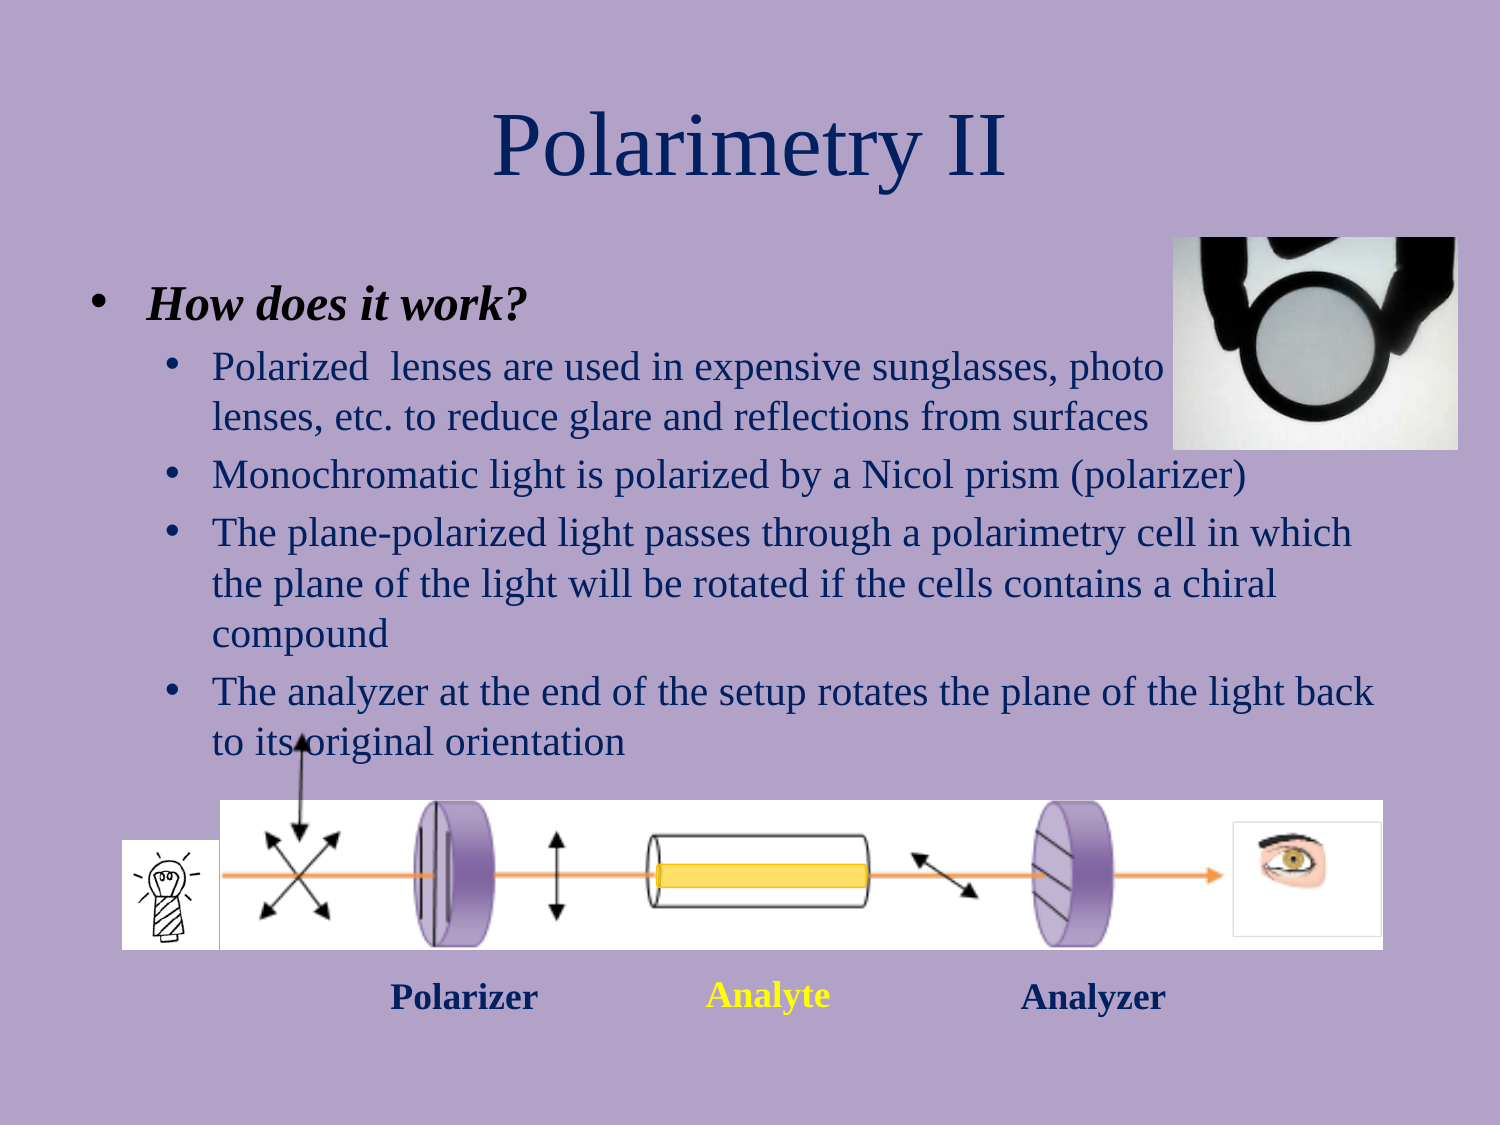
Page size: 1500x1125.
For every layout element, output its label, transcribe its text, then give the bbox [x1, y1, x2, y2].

text_box Analyzer [1005, 964, 1182, 1025]
picture [1173, 237, 1458, 451]
text_box Polarizer [375, 964, 554, 1025]
title Polarimetry II [75, 45, 1425, 233]
picture [121, 727, 1384, 951]
list How does it work? Polarized lenses are used in expensive sunglasses, photo lenses, etc. to reduce glare and reflections from surfaces Monochromatic light is polarized by a Nicol prism (polarizer) The plane-polarized light passes through a polarimetry cell in which the plane of the light will be rotated if the cells contains a chiral compound The analyzer at the end of the setup rotates the plane of the light back to its original orientation [75, 262, 1425, 1005]
text_box Analyte [690, 962, 846, 1023]
